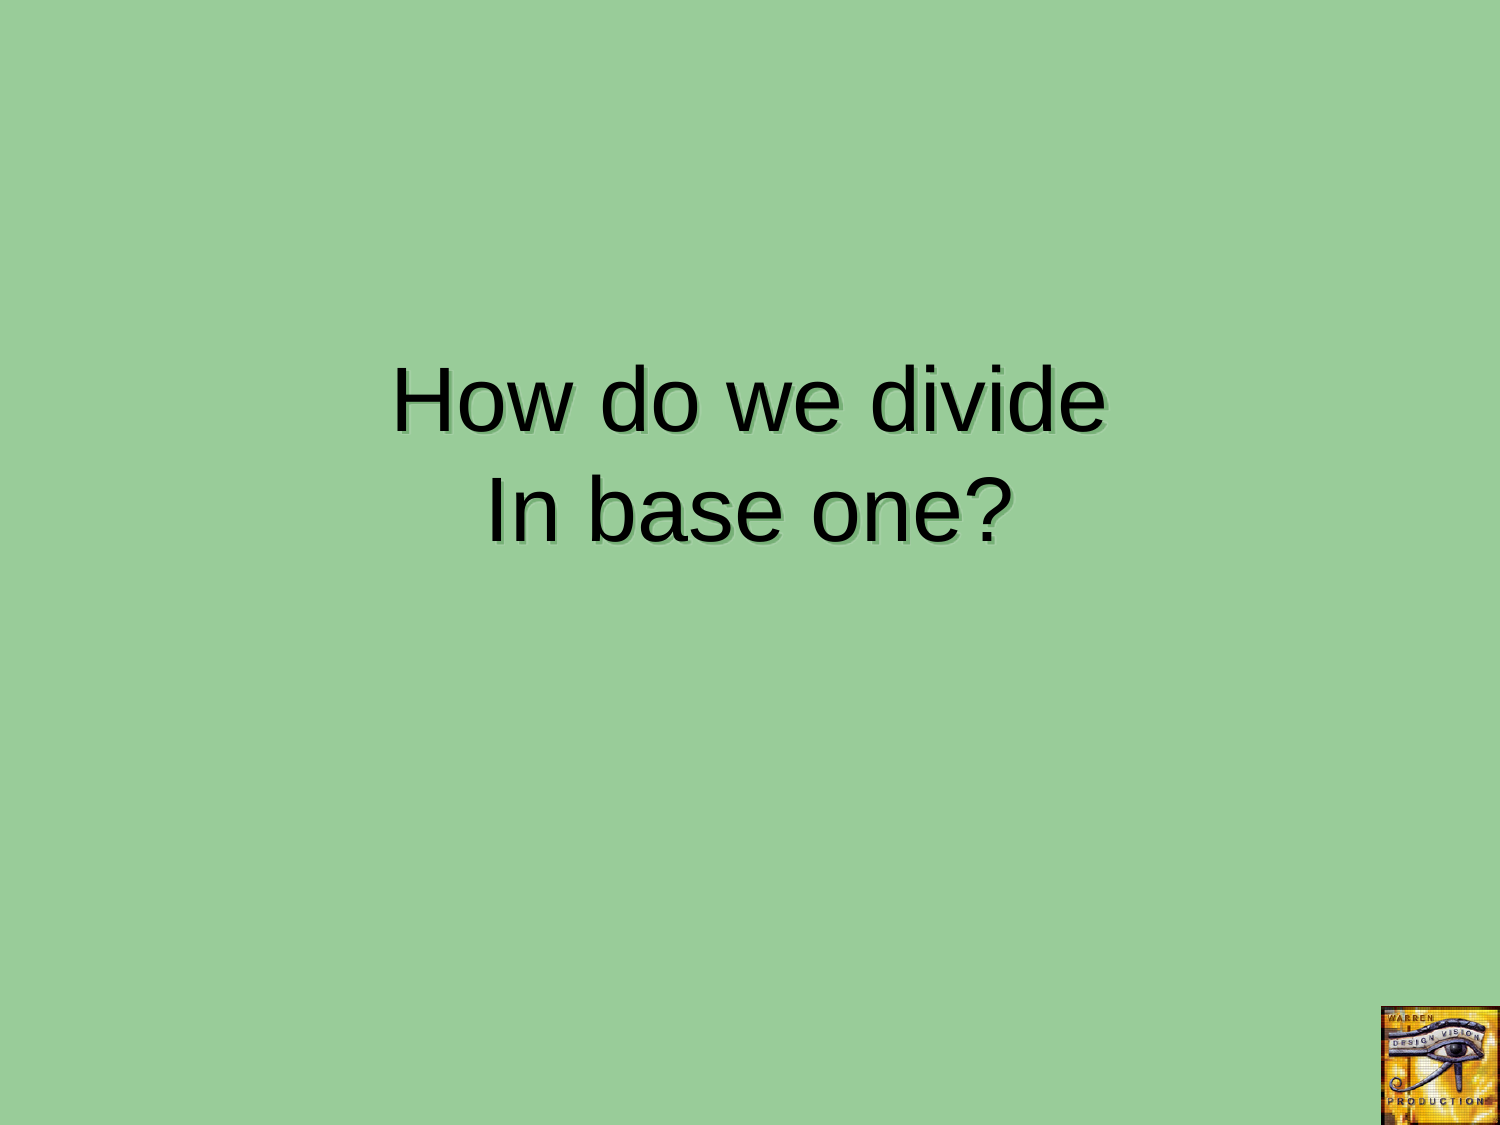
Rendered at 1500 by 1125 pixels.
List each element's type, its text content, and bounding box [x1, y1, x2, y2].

text_box How do we divide In base one? [237, 312, 1263, 588]
picture [1381, 1006, 1500, 1125]
subtitle [149, 162, 1201, 663]
